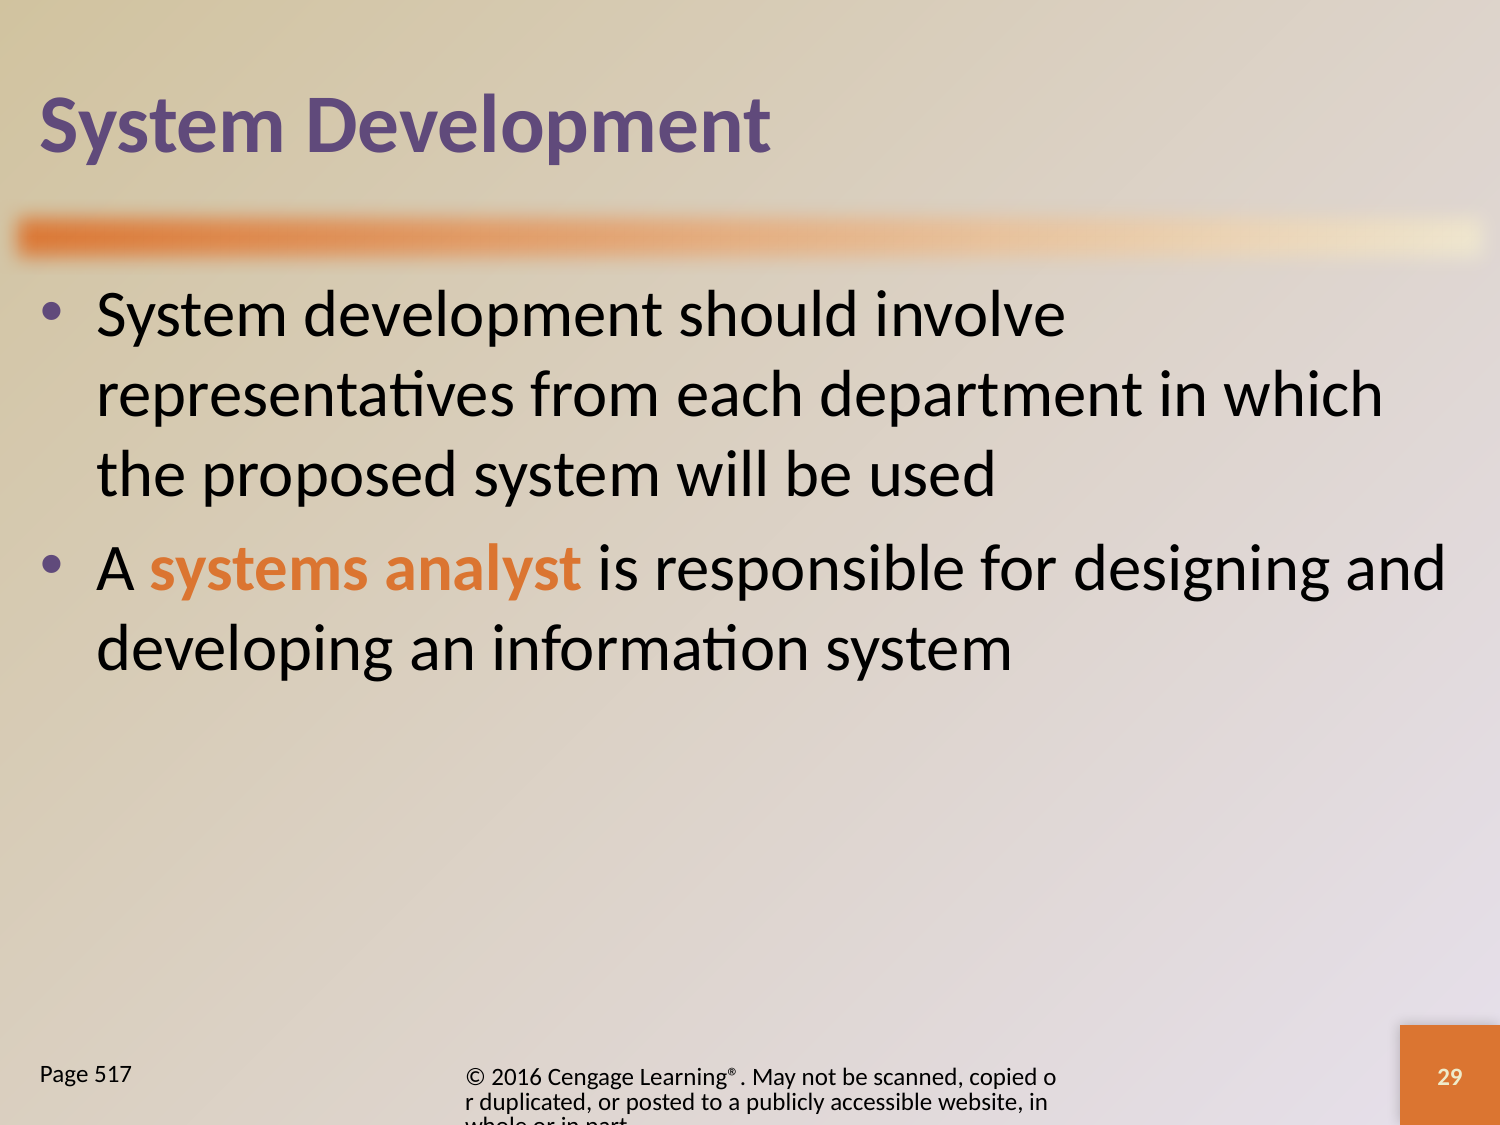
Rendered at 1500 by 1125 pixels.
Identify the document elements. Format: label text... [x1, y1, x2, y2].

slide_number 29 [1400, 1025, 1500, 1125]
title System Development [24, 24, 1475, 213]
footer © 2016 Cengage Learning®. May not be scanned, copied or duplicated, or posted to a publicly accessible website, in whole or in part. [450, 1037, 1075, 1113]
list Page 517 [24, 1050, 300, 1125]
list System development should involve representatives from each department in which the proposed system will be used A systems analyst is responsible for designing and developing an information system [24, 262, 1475, 1025]
